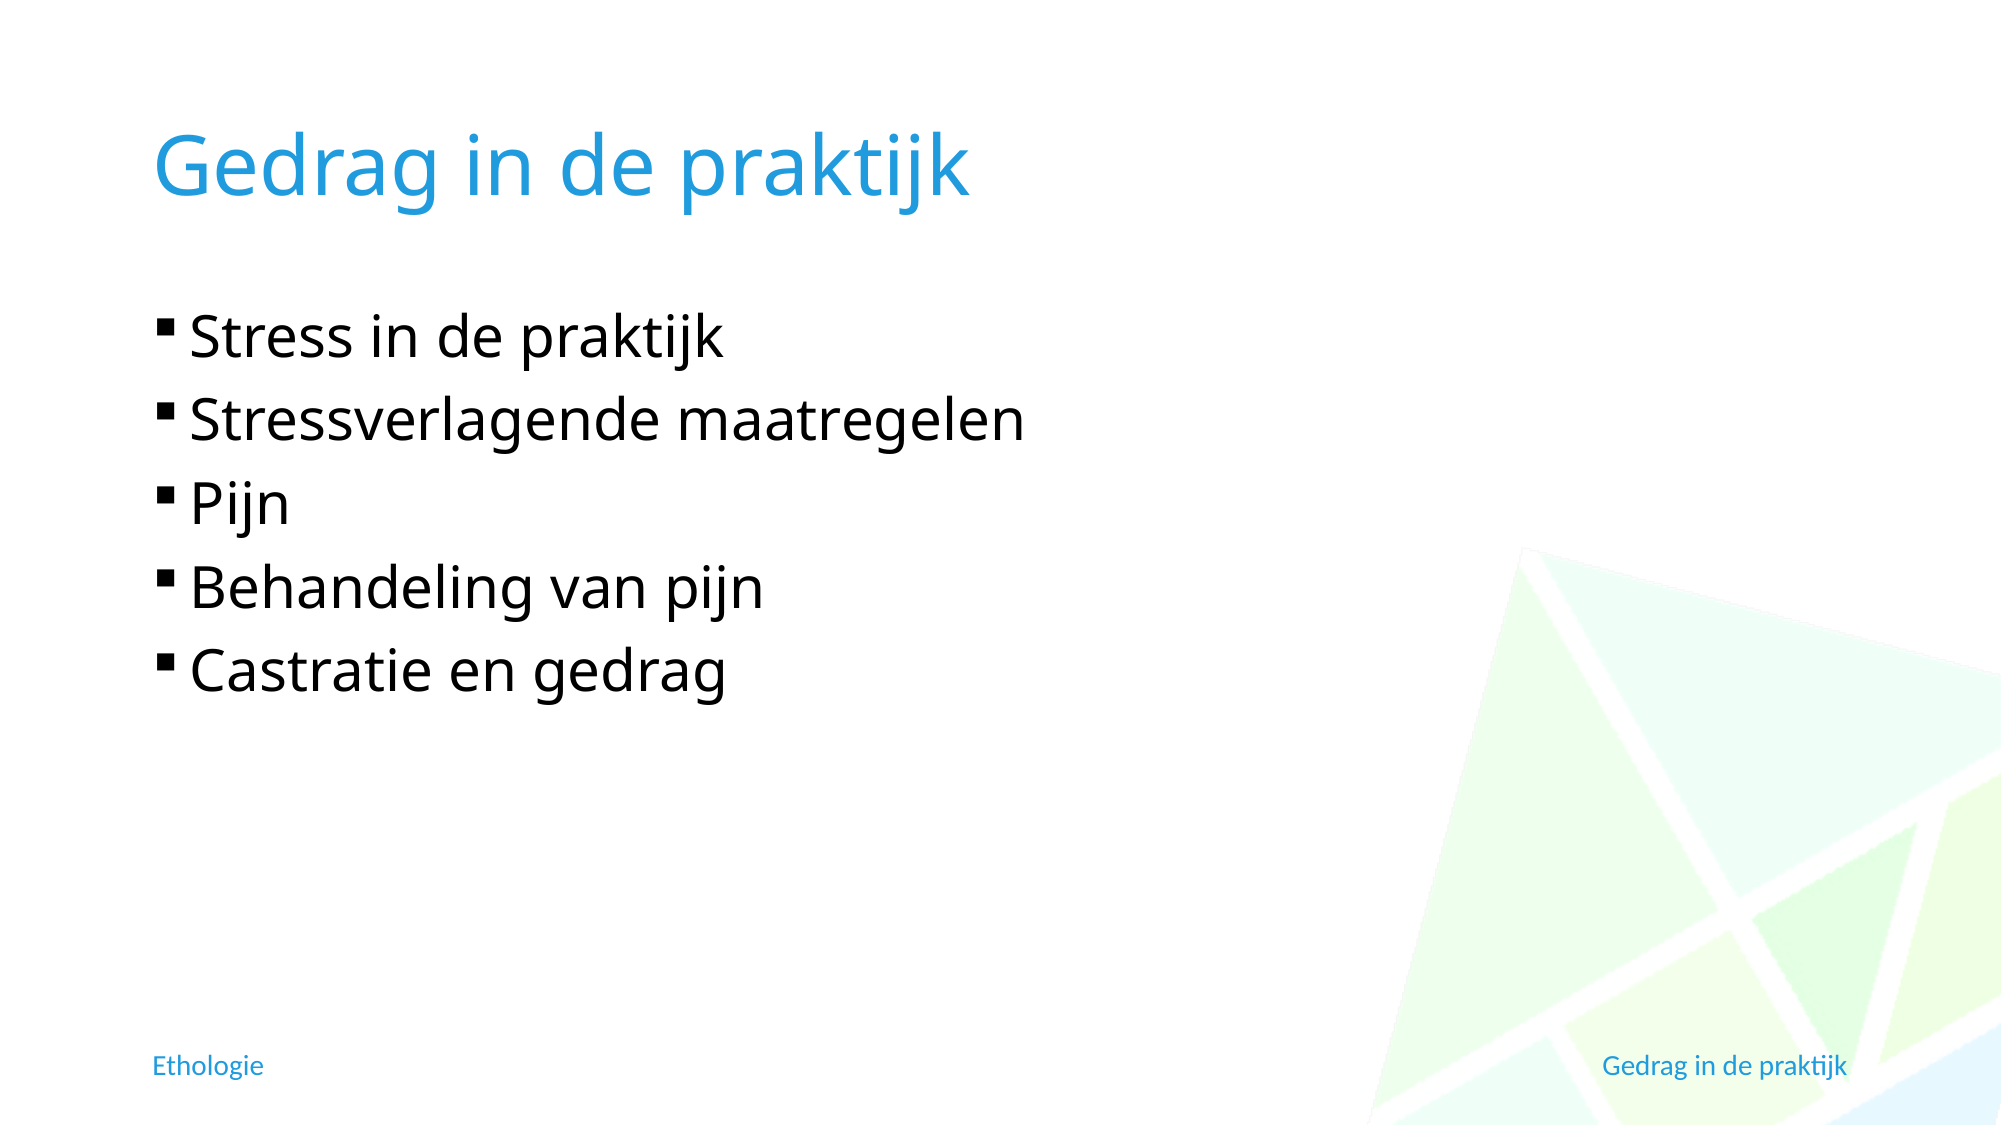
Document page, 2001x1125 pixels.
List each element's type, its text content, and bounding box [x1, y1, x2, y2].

list Ethologie [137, 1042, 588, 1103]
list Stress in de praktijk Stressverlagende maatregelen Pijn Behandeling van pijn Castratie en gedrag [137, 299, 1863, 1014]
title Gedrag in de praktijk [137, 59, 1863, 278]
list Gedrag in de praktijk [1412, 1042, 1863, 1103]
